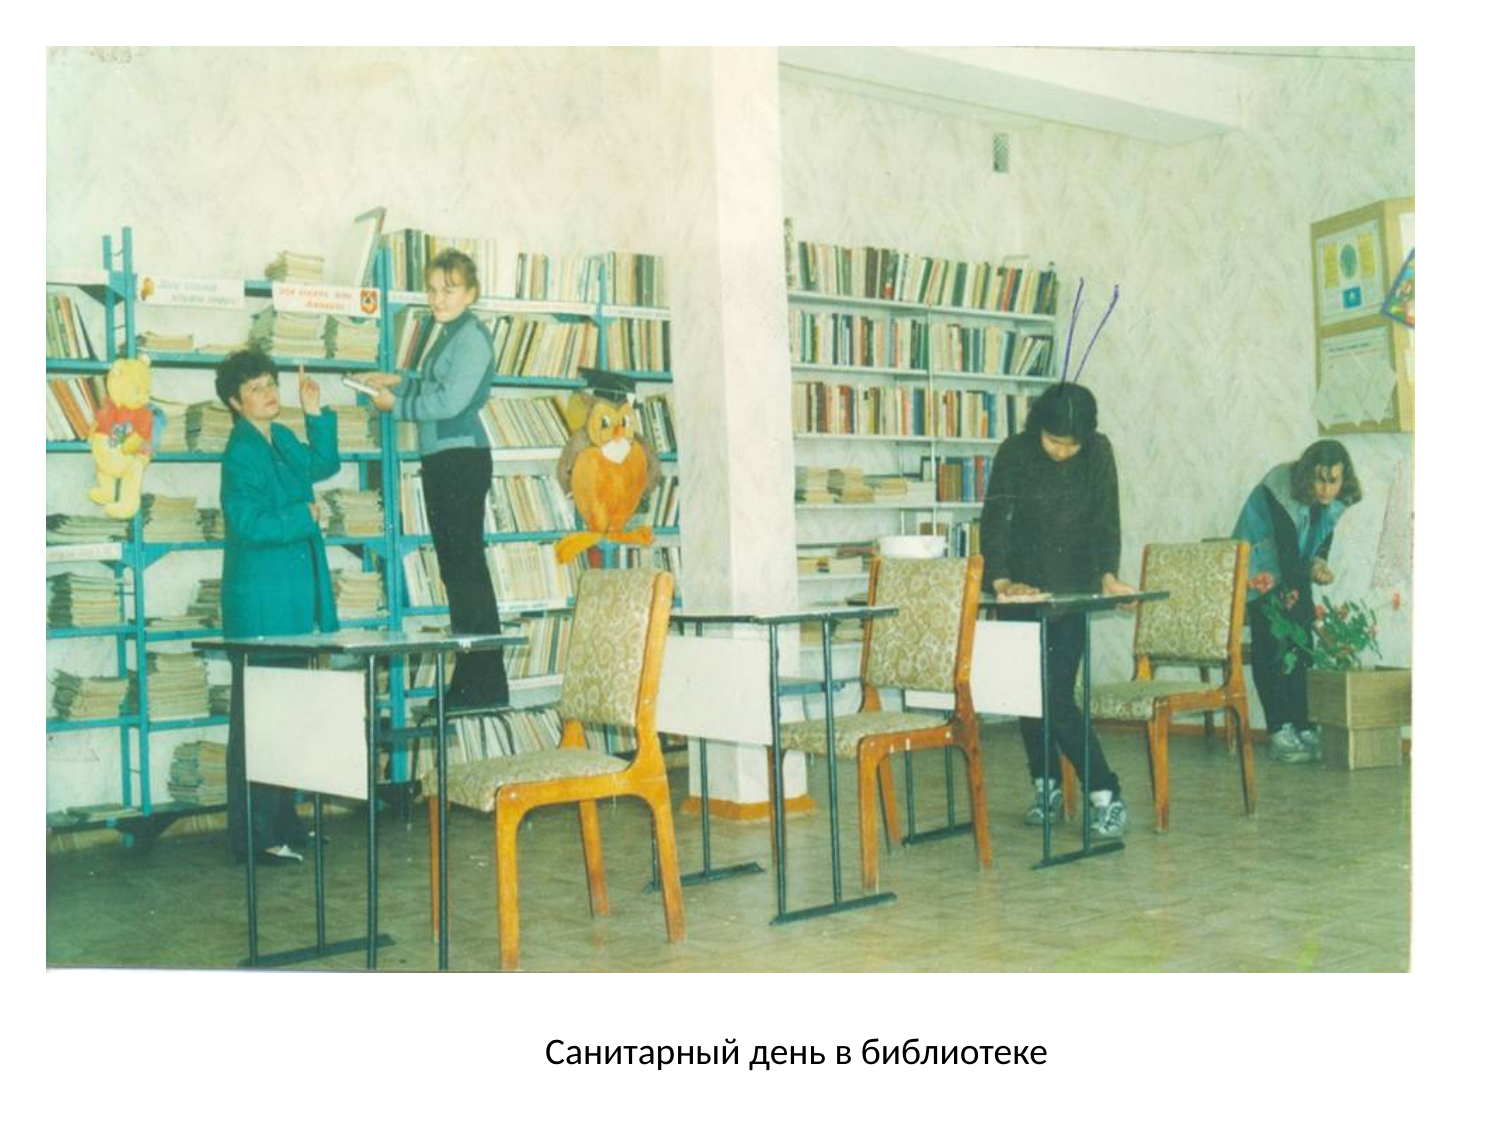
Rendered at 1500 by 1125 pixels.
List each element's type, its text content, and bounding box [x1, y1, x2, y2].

text_box Санитарный день в библиотеке [530, 1019, 1064, 1080]
picture [46, 46, 1415, 973]
